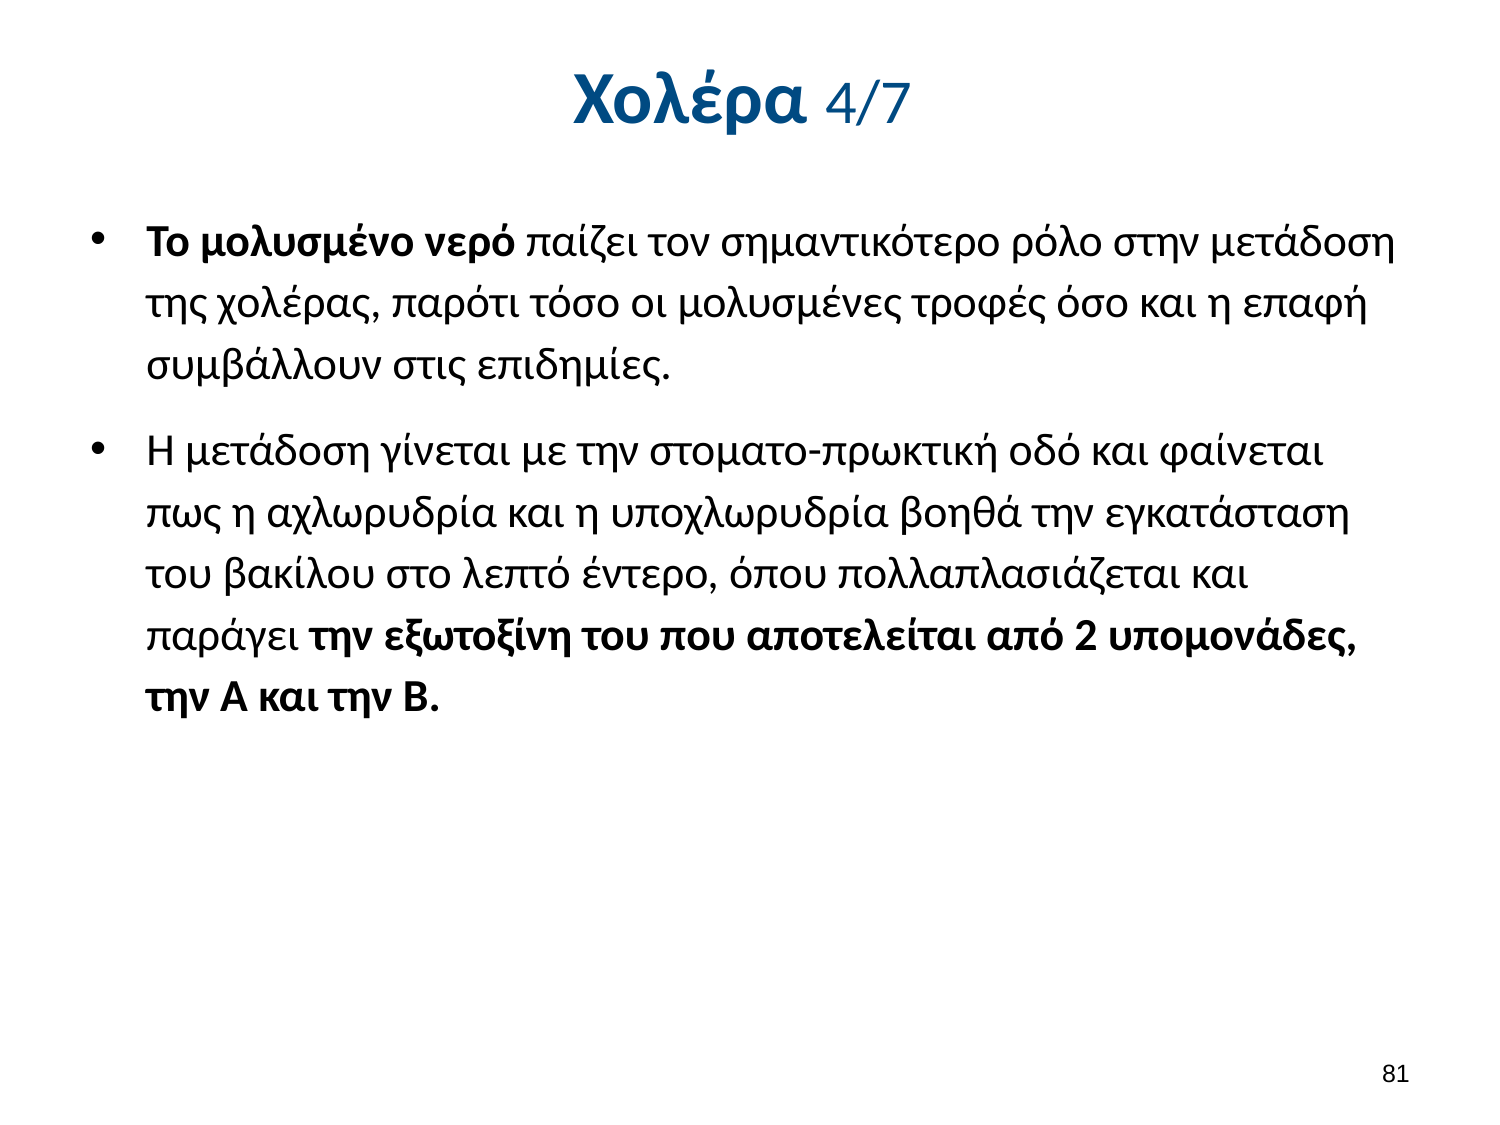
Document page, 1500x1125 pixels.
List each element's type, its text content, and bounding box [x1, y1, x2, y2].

slide_number 80 [1074, 1042, 1425, 1103]
list Το μολυσμένο νερό παίζει τον σημαντικότερο ρόλο στην μετάδοση της χολέρας, παρότι τόσο οι μολυσμένες τροφές όσο και η επαφή συμβάλλουν στις επιδημίες. Η μετάδοση γίνεται με την στοματο-πρωκτική οδό και φαίνεται πως η αχλωρυδρία και η υποχλωρυδρία βοηθά την εγκατάσταση του βακίλου στο λεπτό έντερο, όπου πολλαπλασιάζεται και παράγει την εξωτοξίνη του που αποτελείται από 2 υπομονάδες, την Α και την Β. [75, 196, 1425, 1024]
title Χολέρα 4/7 [76, 19, 1427, 169]
